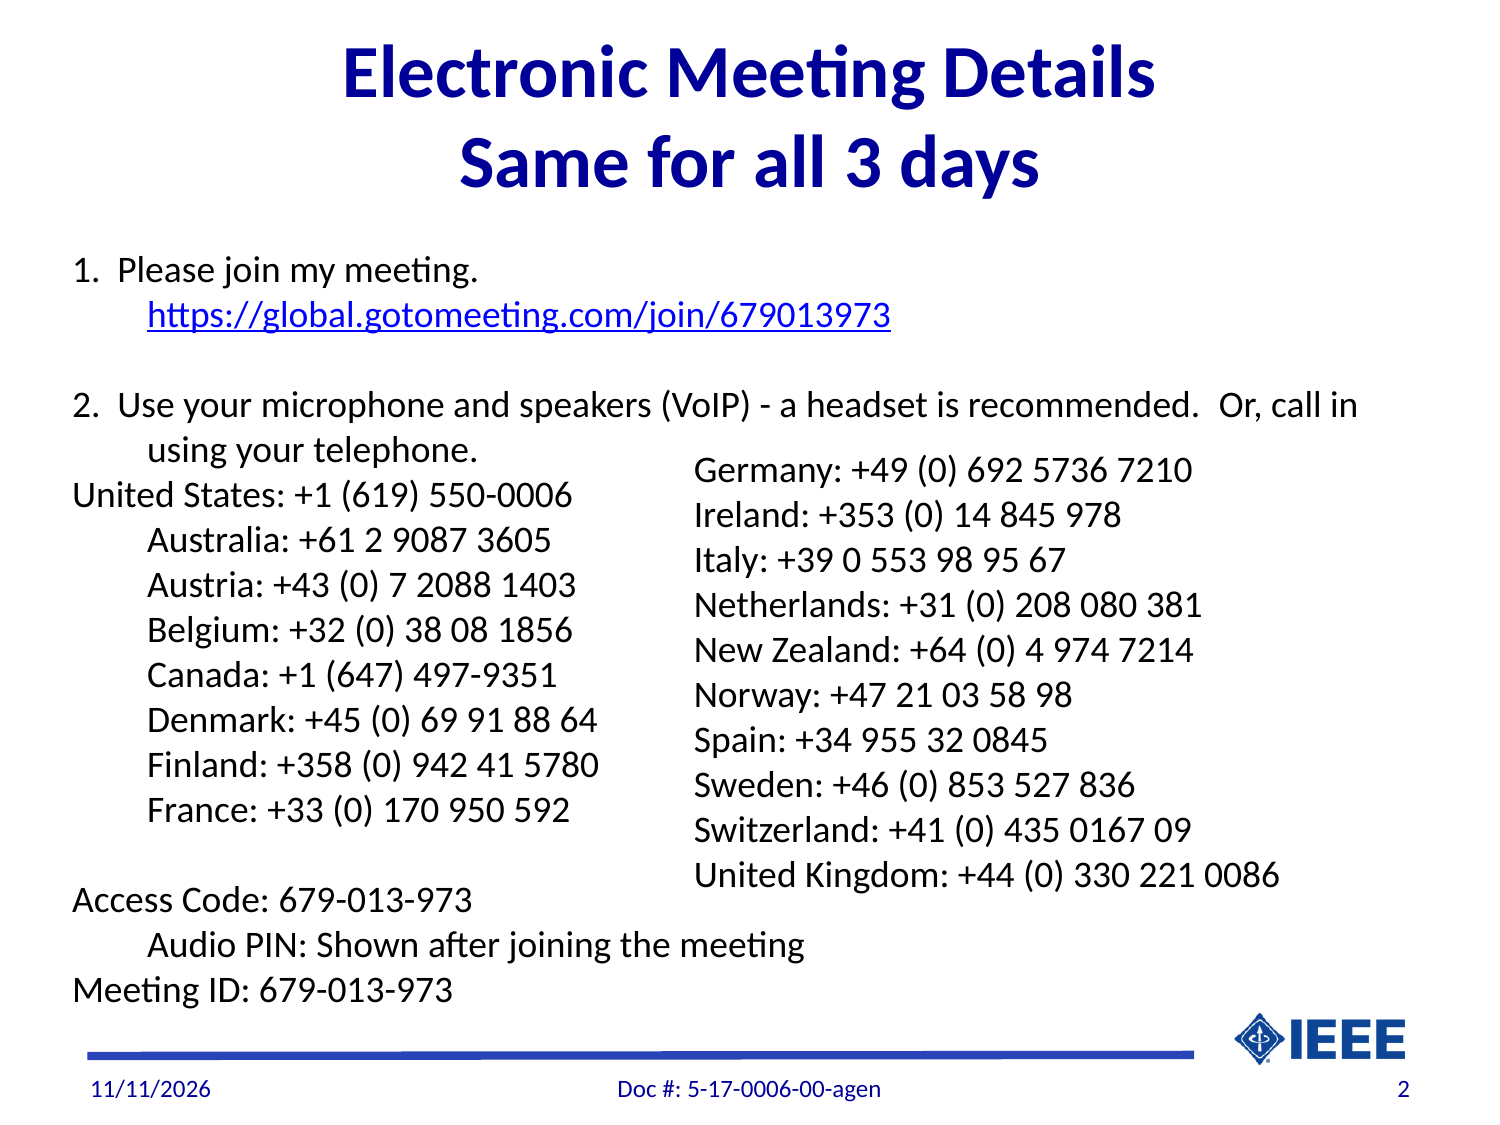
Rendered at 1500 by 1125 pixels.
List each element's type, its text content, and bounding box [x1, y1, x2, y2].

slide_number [75, 1057, 425, 1118]
footer Doc #: 5-17-0006-00-agen [512, 1057, 988, 1118]
title Electronic Meeting Details Same for all 3 days [112, 19, 1388, 207]
slide_number 2 [1074, 1057, 1425, 1118]
text_box 1. Please join my meeting. https://global.gotomeeting.com/join/679013973 2. Use your microphone and speakers (VoIP) - a headset is recommended. Or, call in using your telephone. United States: +1 (619) 550-0006 Australia: +61 2 9087 3605 Austria: +43 (0) 7 2088 1403 Belgium: +32 (0) 38 08 1856 Canada: +1 (647) 497-9351 Denmark: +45 (0) 69 91 88 64 Finland: +358 (0) 942 41 5780 France: +33 (0) 170 950 592 Access Code: 679-013-973 Audio PIN: Shown after joining the meeting Meeting ID: 679-013-973 [57, 237, 1433, 1063]
text_box Germany: +49 (0) 692 5736 7210 Ireland: +353 (0) 14 845 978 Italy: +39 0 553 98 95 67 Netherlands: +31 (0) 208 080 381 New Zealand: +64 (0) 4 974 7214 Norway: +47 21 03 58 98 Spain: +34 955 32 0845 Sweden: +46 (0) 853 527 836 Switzerland: +41 (0) 435 0167 09 United Kingdom: +44 (0) 330 221 0086 [678, 437, 1296, 903]
